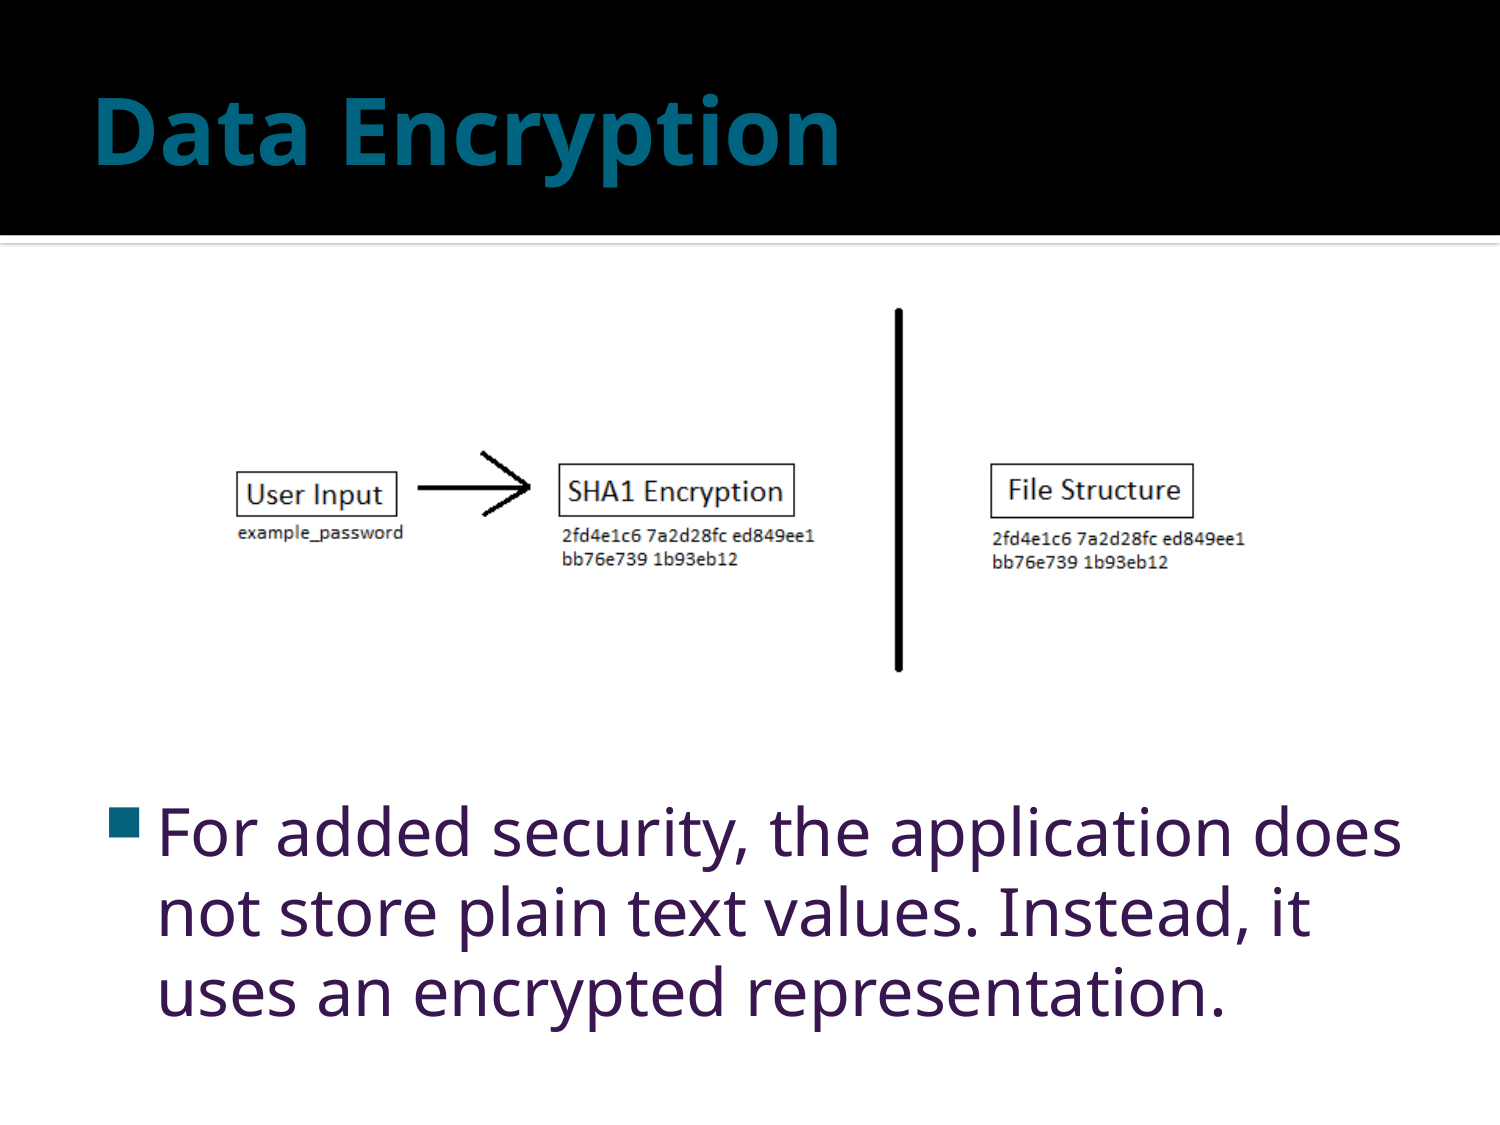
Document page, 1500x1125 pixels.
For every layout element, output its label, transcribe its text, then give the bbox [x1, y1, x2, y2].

picture [127, 299, 1288, 721]
list For added security, the application does not store plain text values. Instead, it uses an encrypted representation. [75, 774, 1425, 1050]
title Data Encryption [75, 25, 1425, 231]
